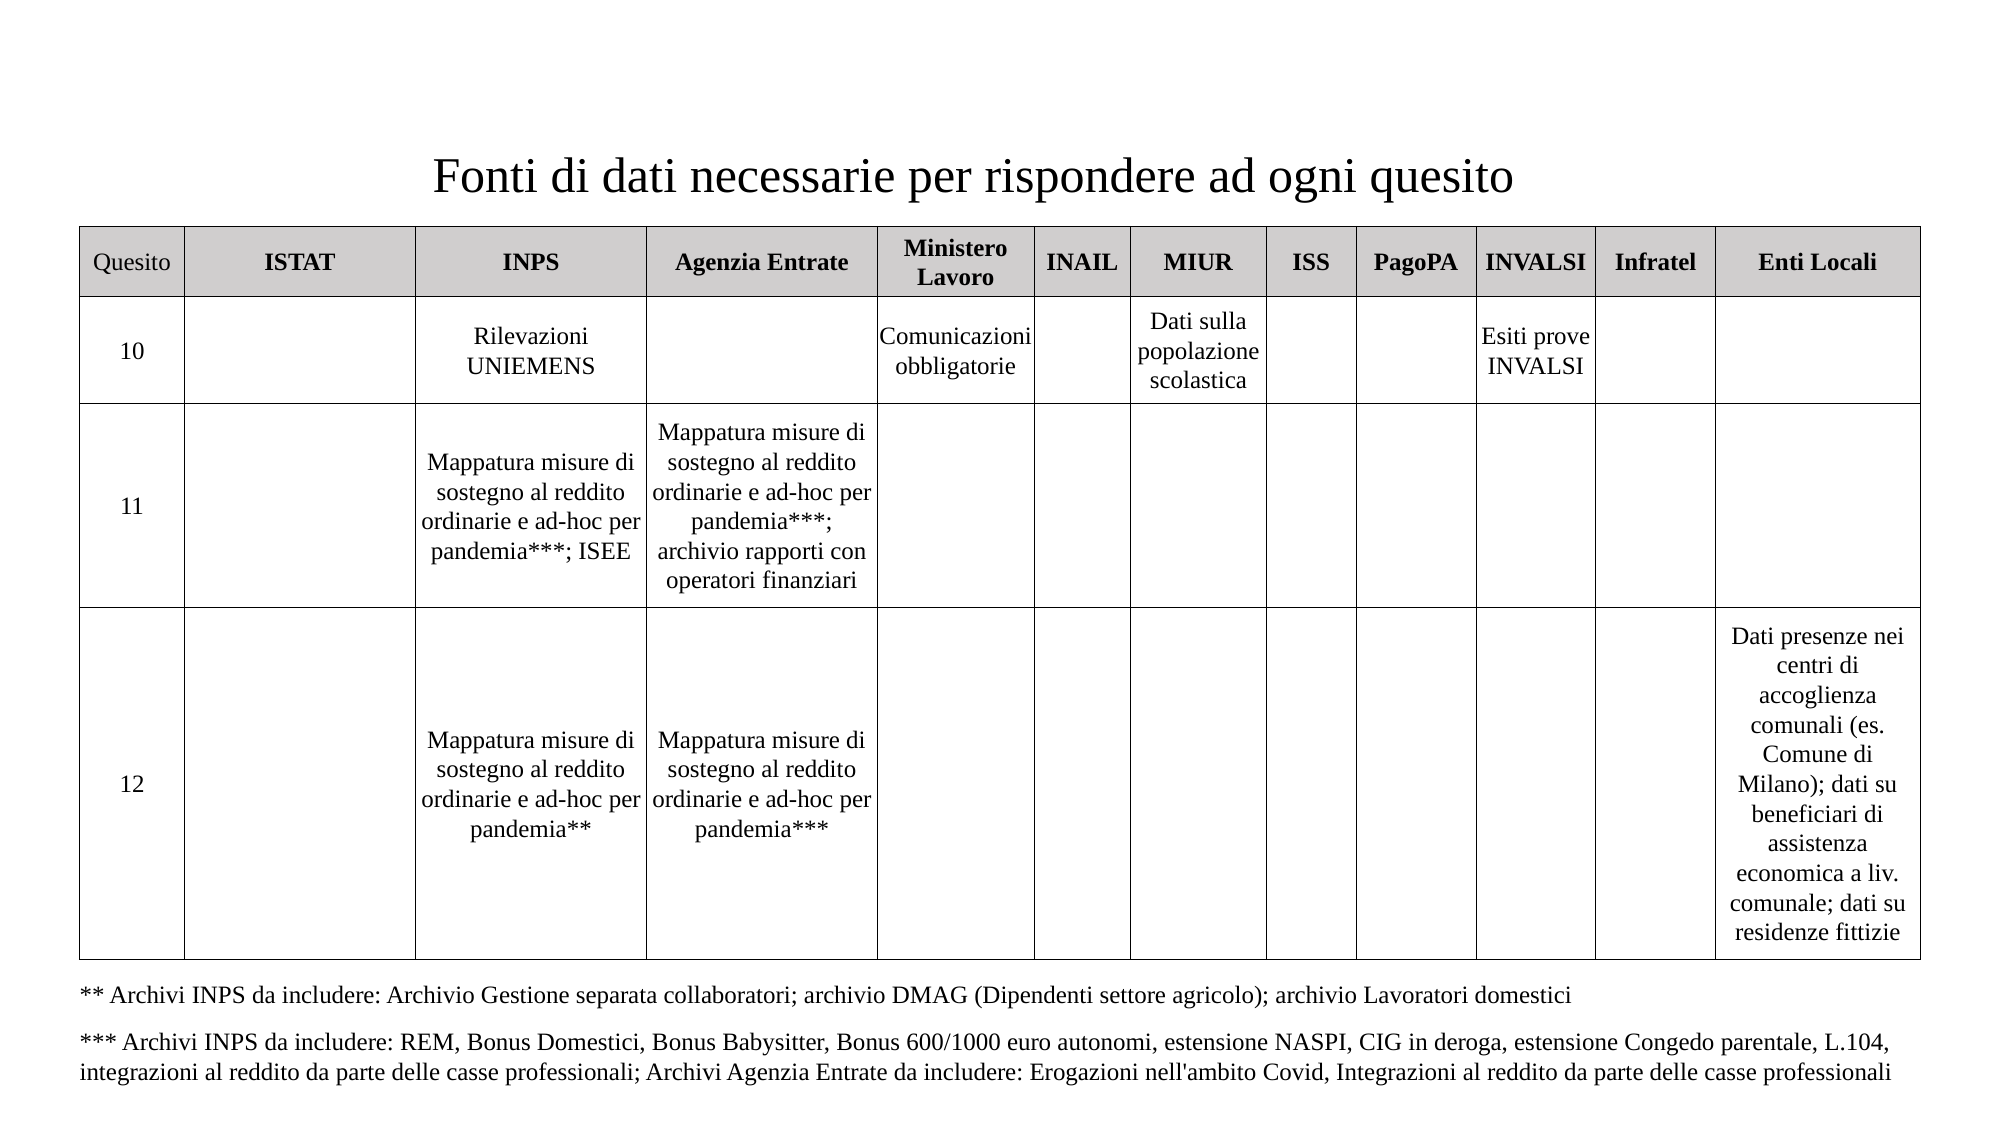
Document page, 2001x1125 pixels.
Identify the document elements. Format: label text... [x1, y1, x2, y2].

table_cell [1357, 404, 1476, 607]
table_cell Comunicazioni obbligatorie [878, 297, 1034, 403]
table_cell [1267, 608, 1356, 959]
table_header Ministero Lavoro [878, 227, 1034, 296]
table_header ISTAT [185, 227, 415, 296]
table_cell Mappatura misure di sostegno al reddito ordinarie e ad-hoc per pandemia***; ISEE [416, 404, 646, 607]
table_cell Rilevazioni UNIEMENS [416, 297, 646, 403]
table_header ISS [1267, 227, 1356, 296]
table_cell [878, 404, 1034, 607]
text_box Fonti di dati necessarie per rispondere ad ogni quesito [67, 135, 1898, 211]
table_cell [1716, 404, 1920, 607]
text_box ** Archivi INPS da includere: Archivio Gestione separata collaboratori; archivio DMAG (Dipendenti settore agricolo); archivio Lavoratori domestici *** Archivi INPS da includere: REM, Bonus Domestici, Bonus Babysitter, Bonus 600/1000 euro autonomi, estensione NASPI, CIG in deroga, estensione Congedo parentale, L.104, integrazioni al reddito da parte delle casse professionali; Archivi Agenzia Entrate da includere: Erogazioni nell'ambito Covid, Integrazioni al reddito da parte delle casse professionali [64, 971, 1932, 1125]
table_cell Dati presenze nei centri di accoglienza comunali (es. Comune di Milano); dati su beneficiari di assistenza economica a liv. comunale; dati su residenze fittizie [1716, 608, 1920, 959]
table_cell Mappatura misure di sostegno al reddito ordinarie e ad-hoc per pandemia***; archivio rapporti con operatori finanziari [647, 404, 877, 607]
table_cell [1477, 404, 1595, 607]
table_header Enti Locali [1716, 227, 1920, 296]
table_header PagoPA [1357, 227, 1476, 296]
table_cell [1596, 297, 1715, 403]
table_cell [1596, 608, 1715, 959]
table_cell 10 [80, 297, 184, 403]
table_cell Esiti prove INVALSI [1477, 297, 1595, 403]
table_header INPS [416, 227, 646, 296]
table_cell [1035, 297, 1130, 403]
table_cell [185, 404, 415, 607]
table_cell [647, 297, 877, 403]
table_cell [1716, 297, 1920, 403]
table_cell [1035, 608, 1130, 959]
table_cell [185, 608, 415, 959]
table_cell 11 [80, 404, 184, 607]
table_header Agenzia Entrate [647, 227, 877, 296]
table_cell [1131, 608, 1266, 959]
table_cell [1035, 404, 1130, 607]
table_cell [1596, 404, 1715, 607]
table_cell [1357, 608, 1476, 959]
table_cell Mappatura misure di sostegno al reddito ordinarie e ad-hoc per pandemia** [416, 608, 646, 959]
table_cell 12 [80, 608, 184, 959]
table_header Infratel [1596, 227, 1715, 296]
table_cell [1357, 297, 1476, 403]
table_header MIUR [1131, 227, 1266, 296]
table_header INAIL [1035, 227, 1130, 296]
table_cell Dati sulla popolazione scolastica [1131, 297, 1266, 403]
table_cell [185, 297, 415, 403]
table_cell [878, 608, 1034, 959]
table_cell [1267, 404, 1356, 607]
table_cell [1477, 608, 1595, 959]
table_cell Mappatura misure di sostegno al reddito ordinarie e ad-hoc per pandemia*** [647, 608, 877, 959]
table_header Quesito [80, 227, 184, 296]
table_cell [1131, 404, 1266, 607]
table_header INVALSI [1477, 227, 1595, 296]
table_cell [1267, 297, 1356, 403]
